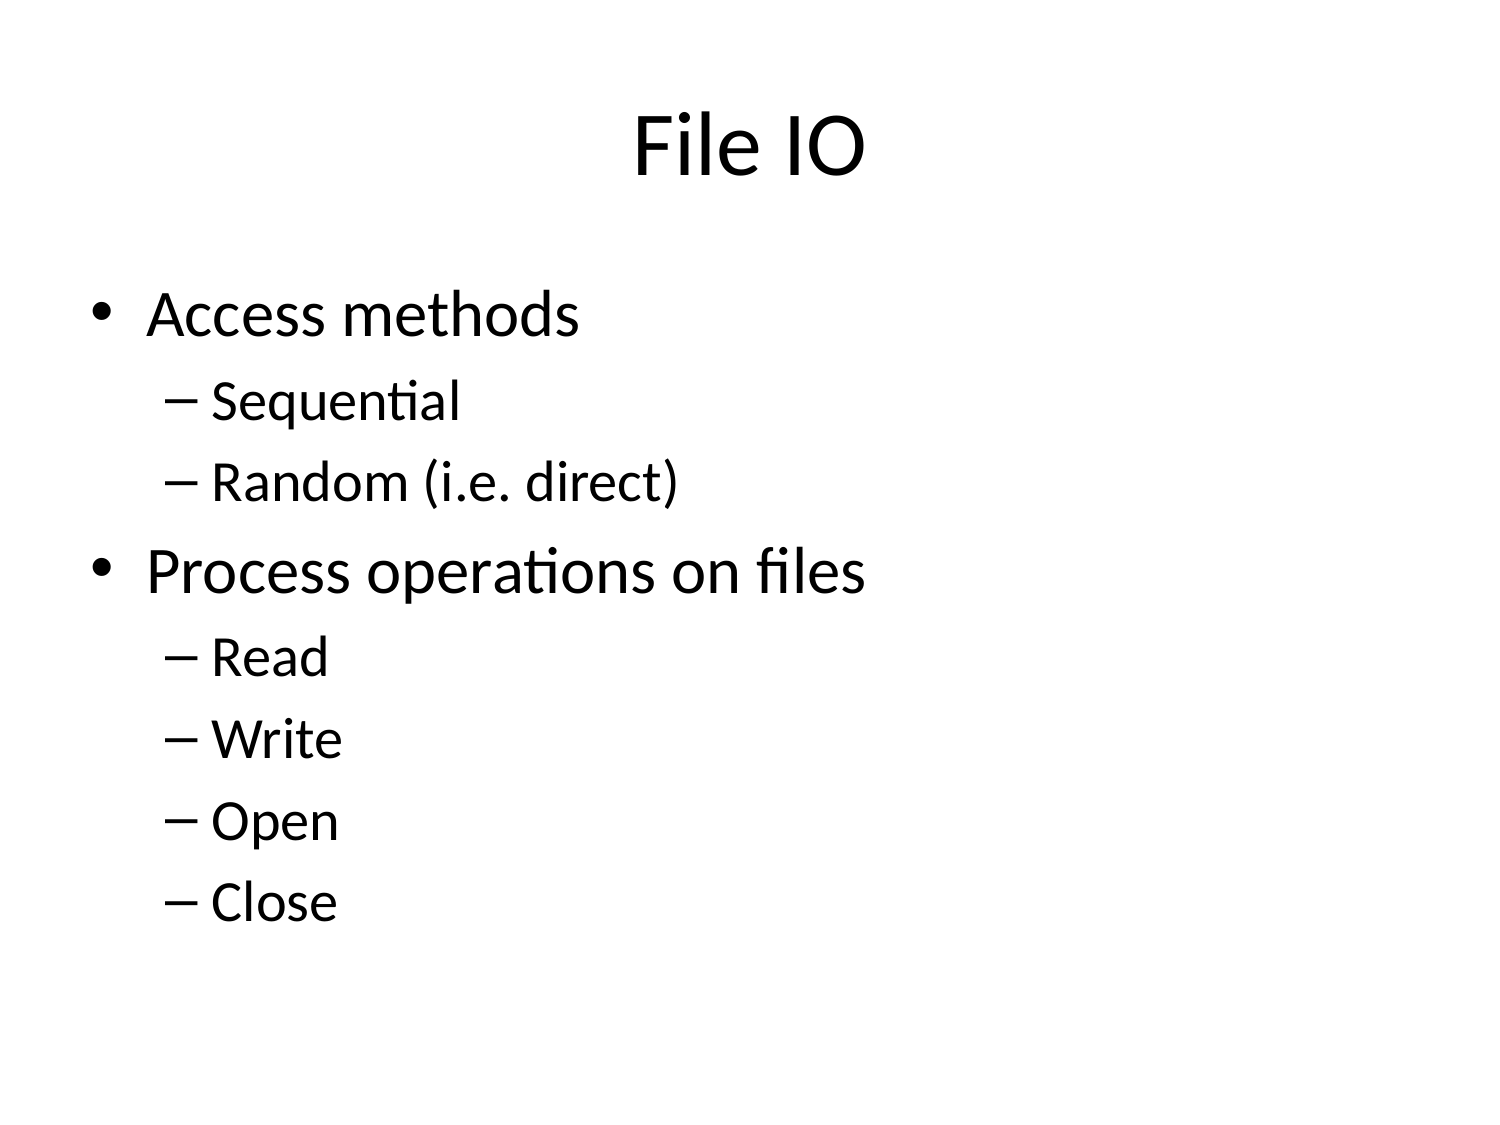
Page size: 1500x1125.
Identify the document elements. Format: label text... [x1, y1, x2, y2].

list Access methods Sequential Random (i.e. direct) Process operations on files Read Write Open Close [75, 262, 1425, 1005]
title File IO [75, 45, 1425, 233]
